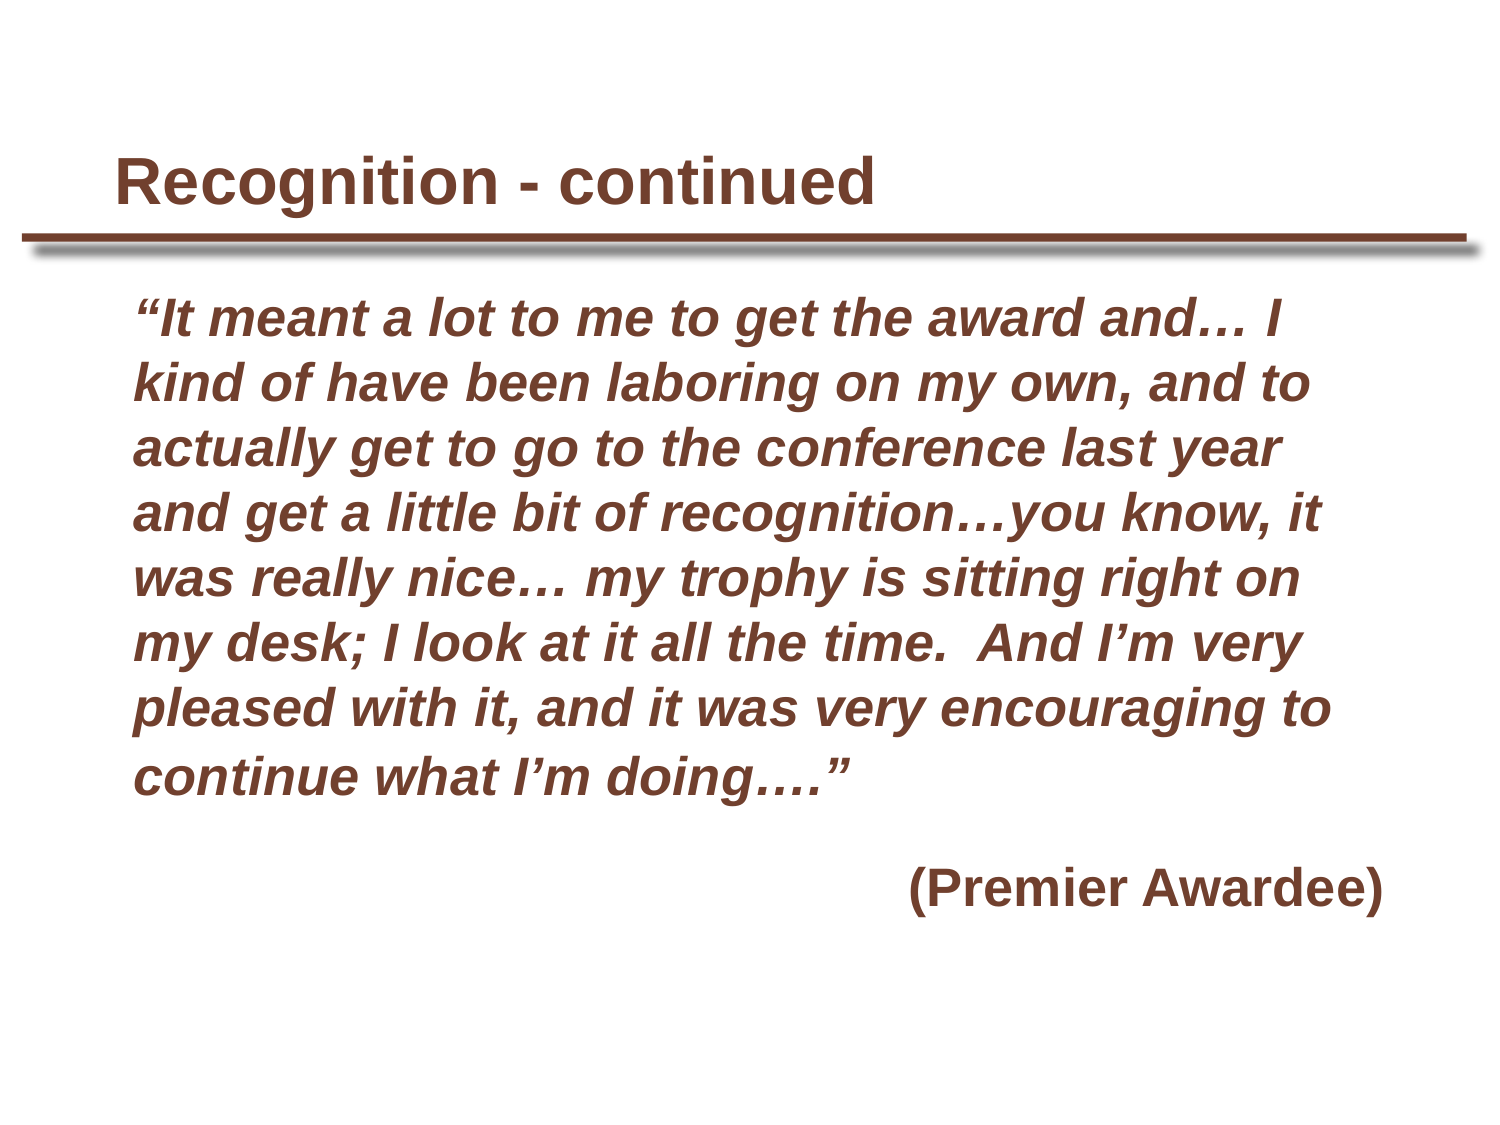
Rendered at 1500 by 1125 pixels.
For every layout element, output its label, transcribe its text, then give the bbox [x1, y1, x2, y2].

list “It meant a lot to me to get the award and… I kind of have been laboring on my own, and to actually get to go to the conference last year and get a little bit of recognition…you know, it was really nice… my trophy is sitting right on my desk; I look at it all the time. And I’m very pleased with it, and it was very encouraging to continue what I’m doing….” (Premier Awardee) [62, 275, 1400, 950]
title Recognition - continued [99, 43, 1375, 225]
